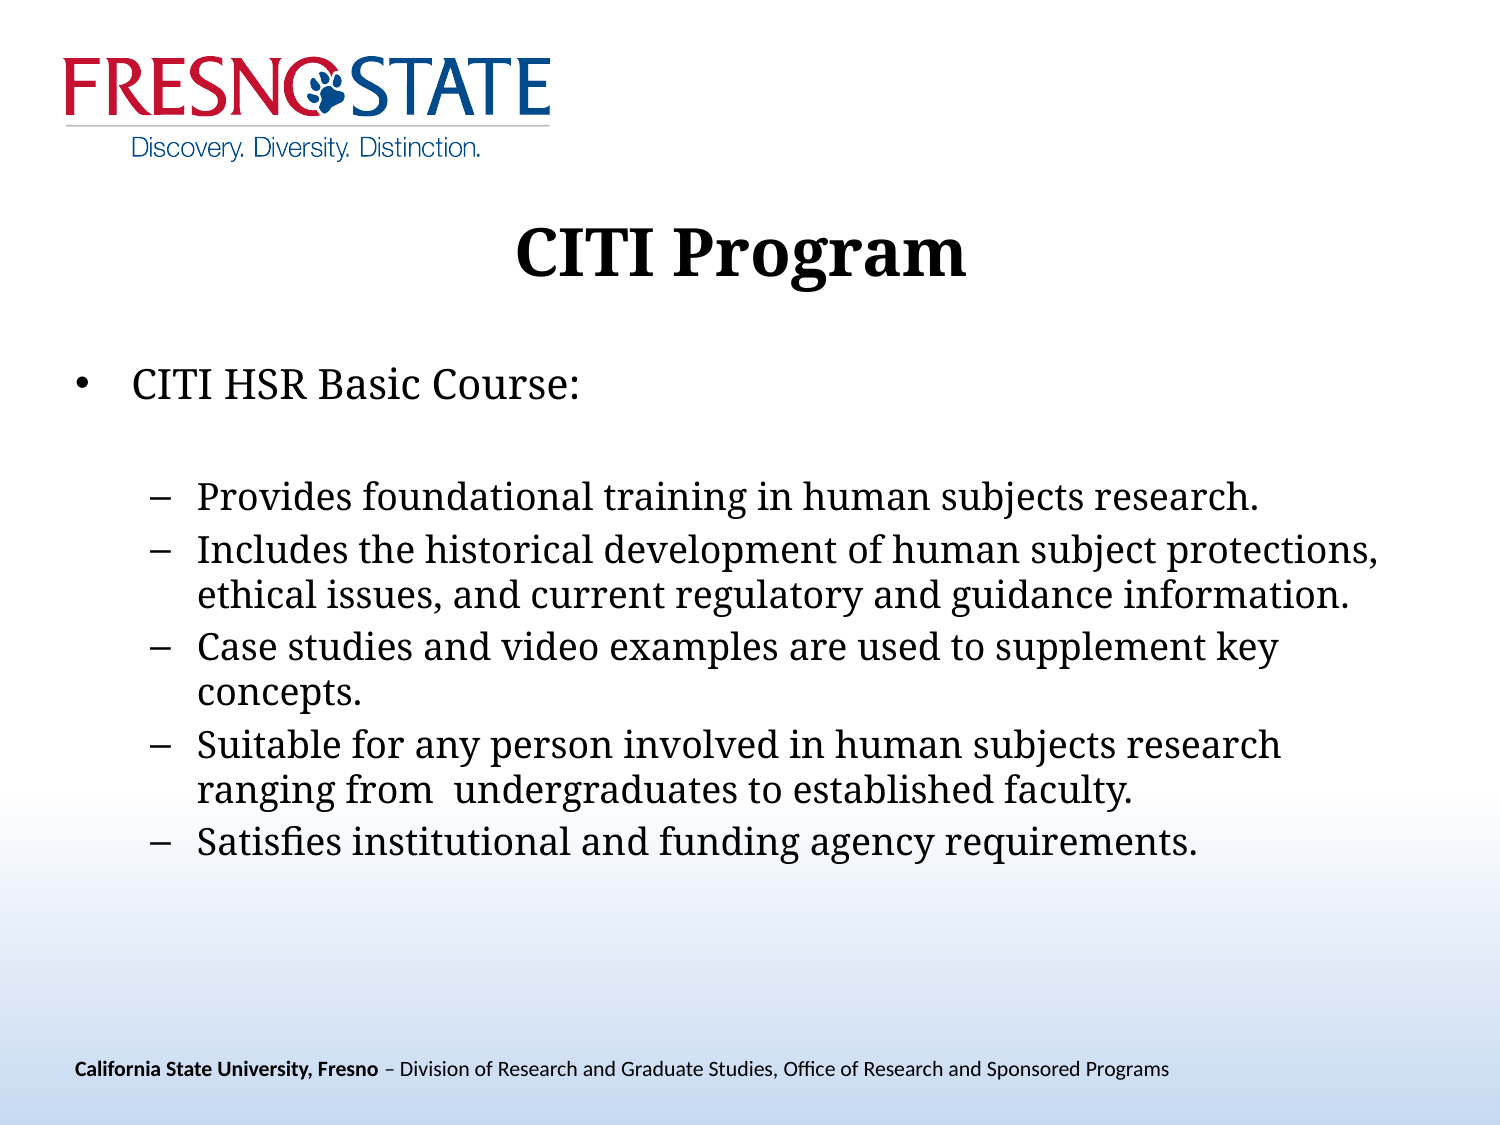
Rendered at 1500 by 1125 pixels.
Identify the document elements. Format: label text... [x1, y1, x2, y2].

picture [62, 56, 550, 162]
list CITI HSR Basic Course: Provides foundational training in human subjects research. Includes the historical development of human subject protections, ethical issues, and current regulatory and guidance information. Case studies and video examples are used to supplement key concepts. Suitable for any person involved in human subjects research ranging from undergraduates to established faculty. Satisfies institutional and funding agency requirements. [75, 350, 1425, 1000]
title CITI Program [75, 174, 1425, 325]
